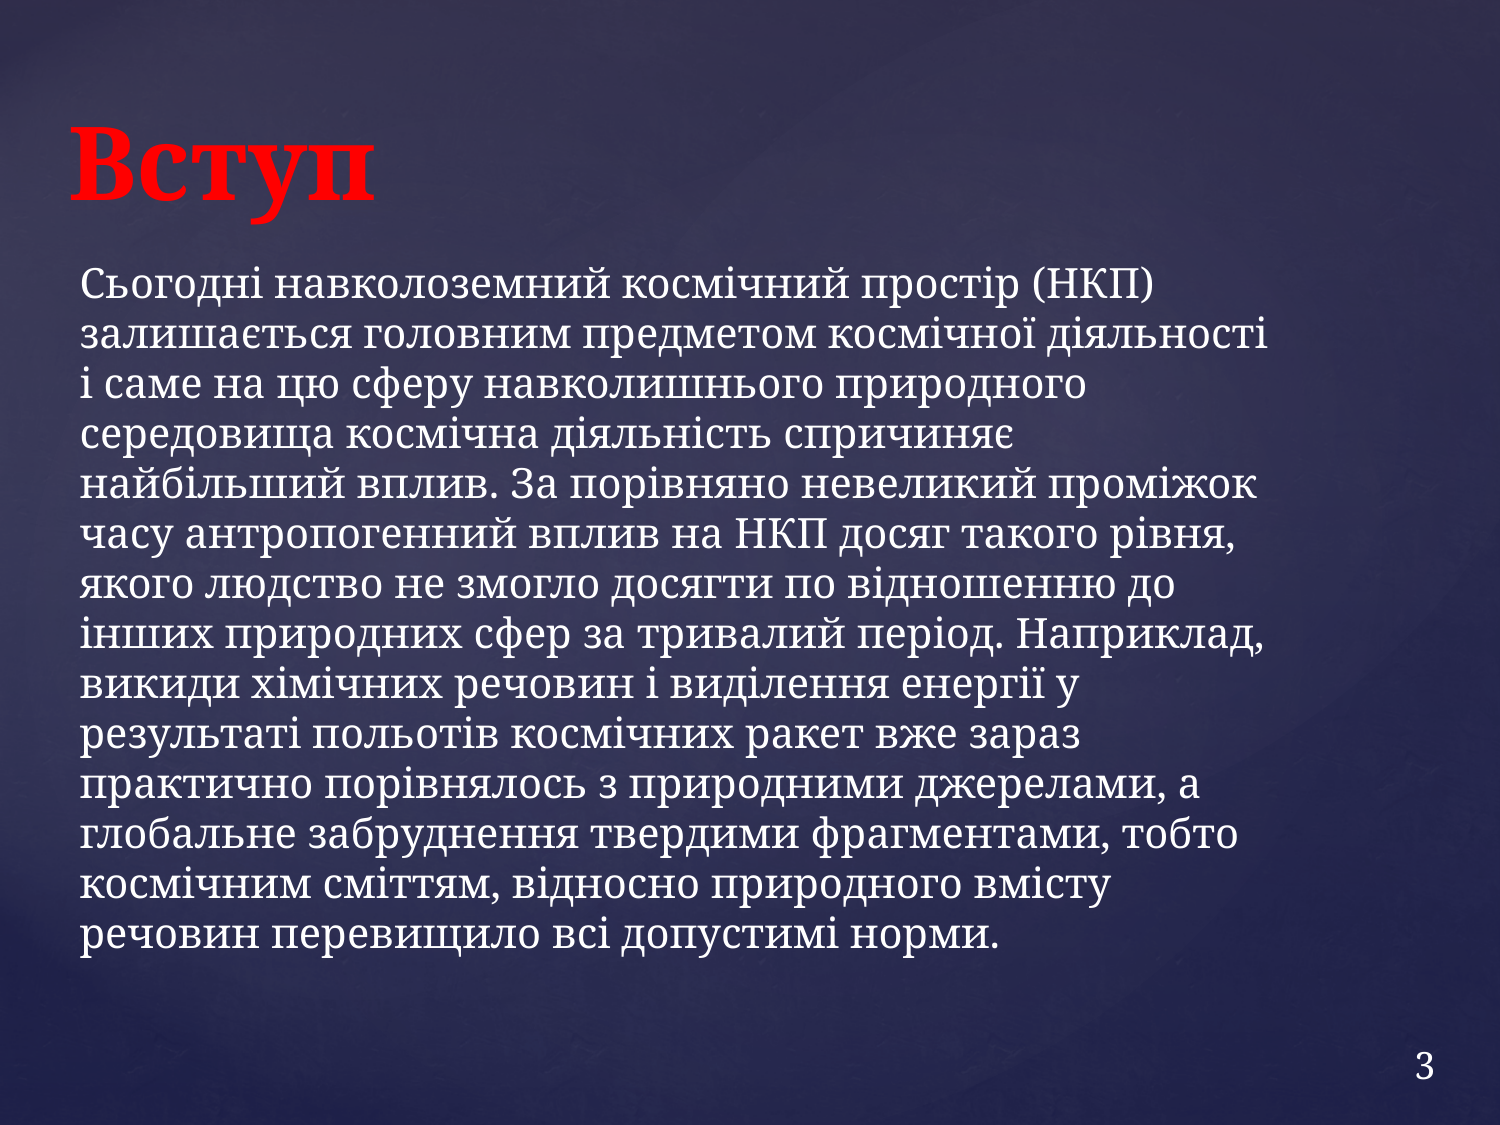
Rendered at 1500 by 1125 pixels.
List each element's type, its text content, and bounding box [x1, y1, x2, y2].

text_box Сьогодні навколоземний космічний простір (НКП) залишається головним предметом космічної діяльності і саме на цю сферу навколишнього природного середовища космічна діяльність спричиняє найбільший вплив. За порівняно невеликий проміжок часу антропогенний вплив на НКП досяг такого рівня, якого людство не змогло досягти по відношенню до інших природних сфер за тривалий період. Наприклад, викиди хімічних речовин і виділення енергії у результаті польотів космічних ракет вже зараз практично порівнялось з природними джерелами, а глобальне забруднення твердими фрагментами, тобто космічним сміттям, відносно природного вмісту речовин перевищило всі допустимі норми. [64, 249, 1306, 965]
title Вступ [53, 78, 1291, 229]
text_box 3 [1399, 1034, 1471, 1095]
